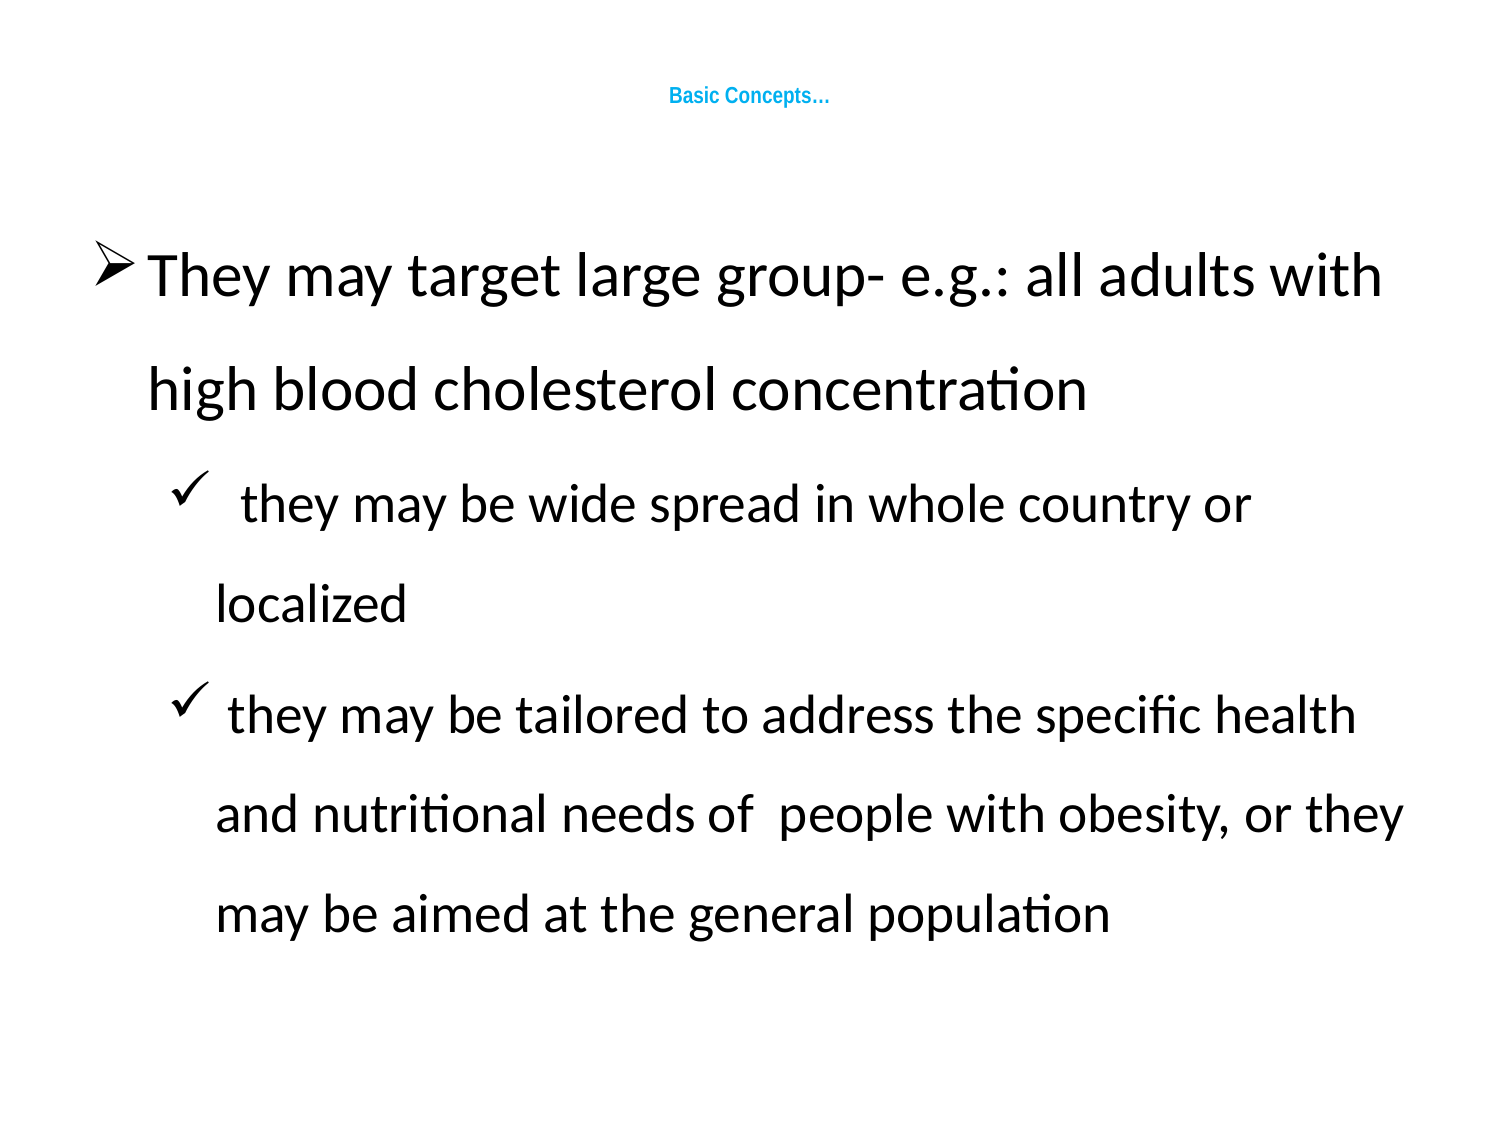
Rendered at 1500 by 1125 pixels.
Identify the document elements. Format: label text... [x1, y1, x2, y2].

list They may target large group- e.g.: all adults with high blood cholesterol concentration they may be wide spread in whole country or localized they may be tailored to address the specific health and nutritional needs of people with obesity, or they may be aimed at the general population [75, 187, 1425, 1025]
title Basic Concepts… [75, 45, 1425, 150]
